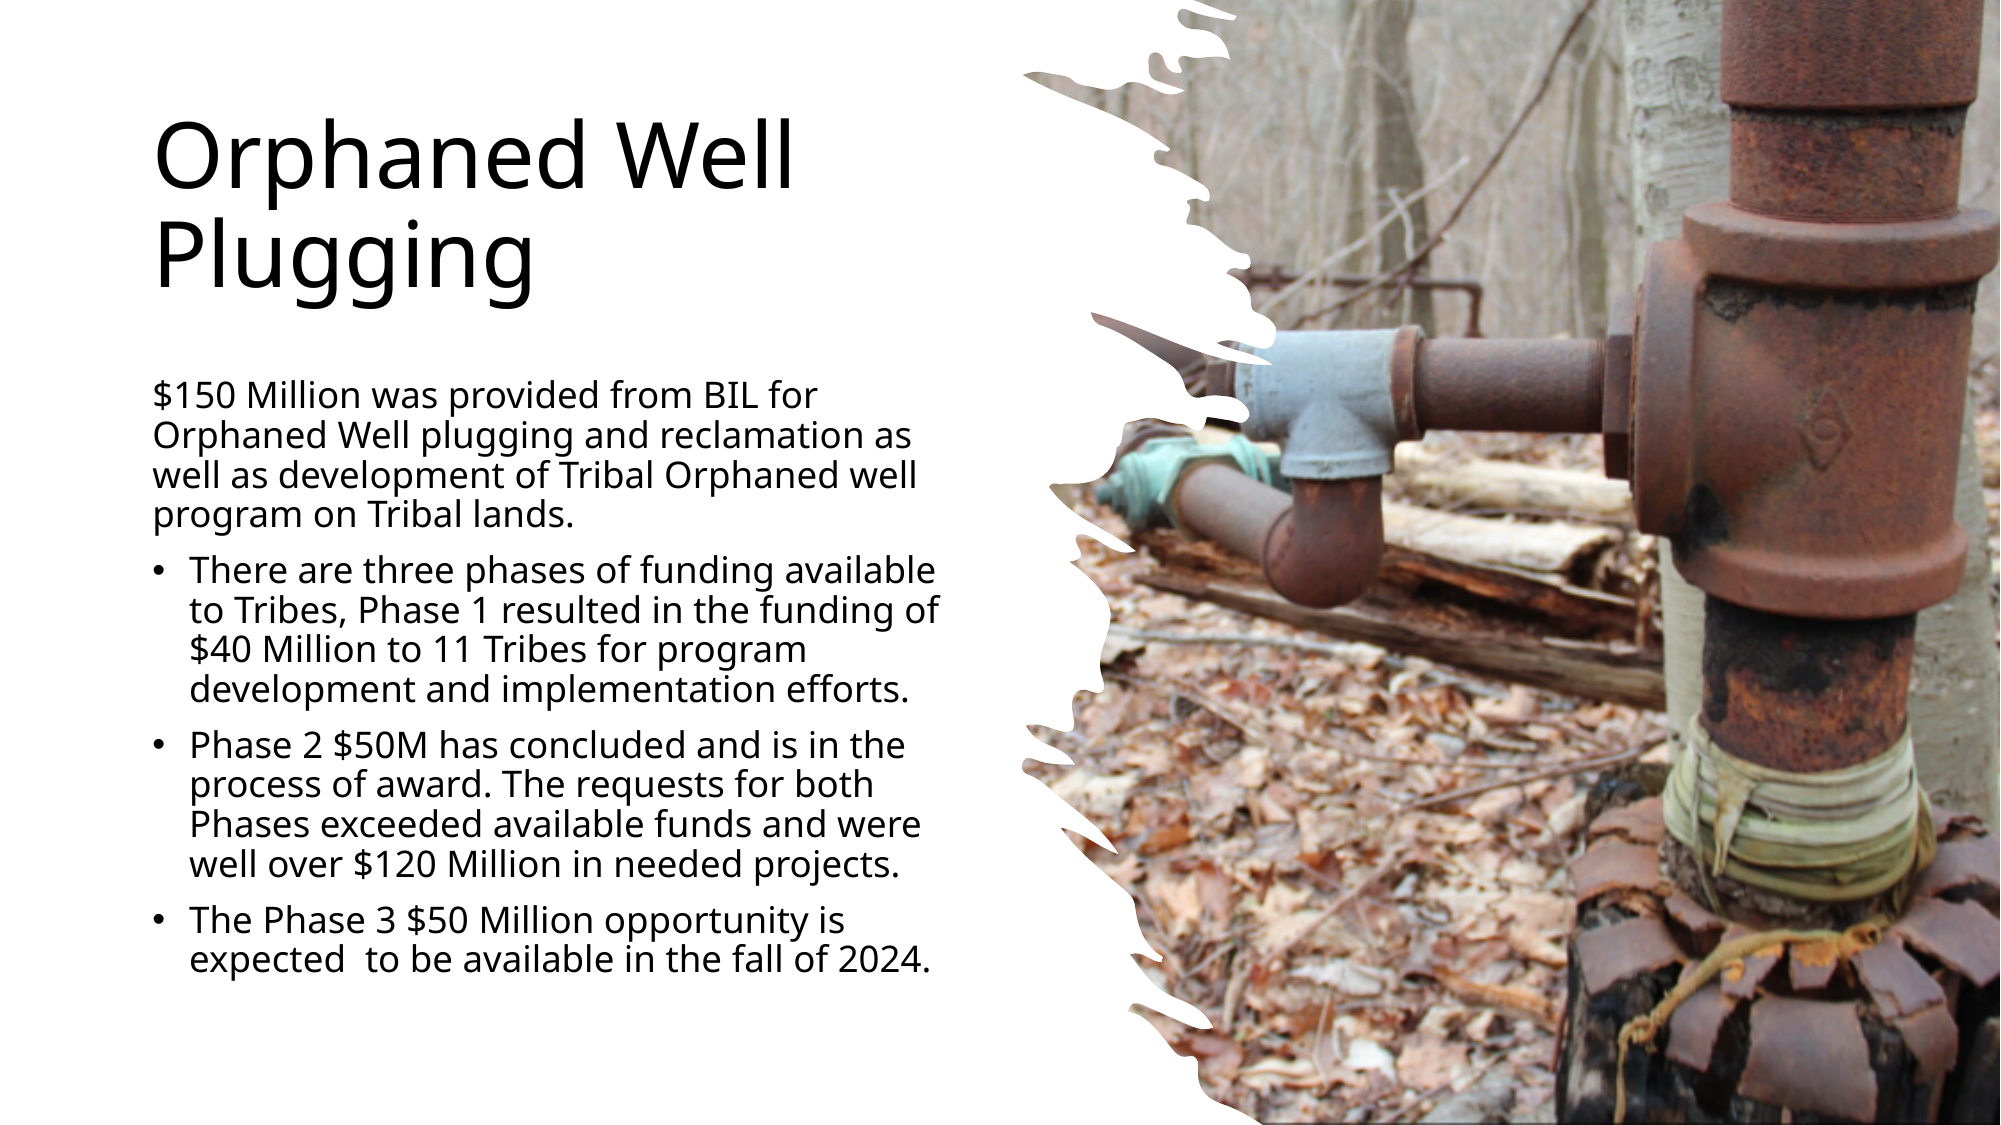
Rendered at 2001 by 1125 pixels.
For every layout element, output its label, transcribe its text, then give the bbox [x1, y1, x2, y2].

list $150 Million was provided from BIL for Orphaned Well plugging and reclamation as well as development of Tribal Orphaned well program on Tribal lands. There are three phases of funding available to Tribes, Phase 1 resulted in the funding of $40 Million to 11 Tribes for program development and implementation efforts. Phase 2 $50M has concluded and is in the process of award. The requests for both Phases exceeded available funds and were well over $120 Million in needed projects. The Phase 3 $50 Million opportunity is expected to be available in the fall of 2024. [137, 369, 959, 1066]
text_box [0, 0, 1021, 1125]
picture [1021, 0, 2000, 1125]
title Orphaned Well Plugging [137, 59, 999, 357]
